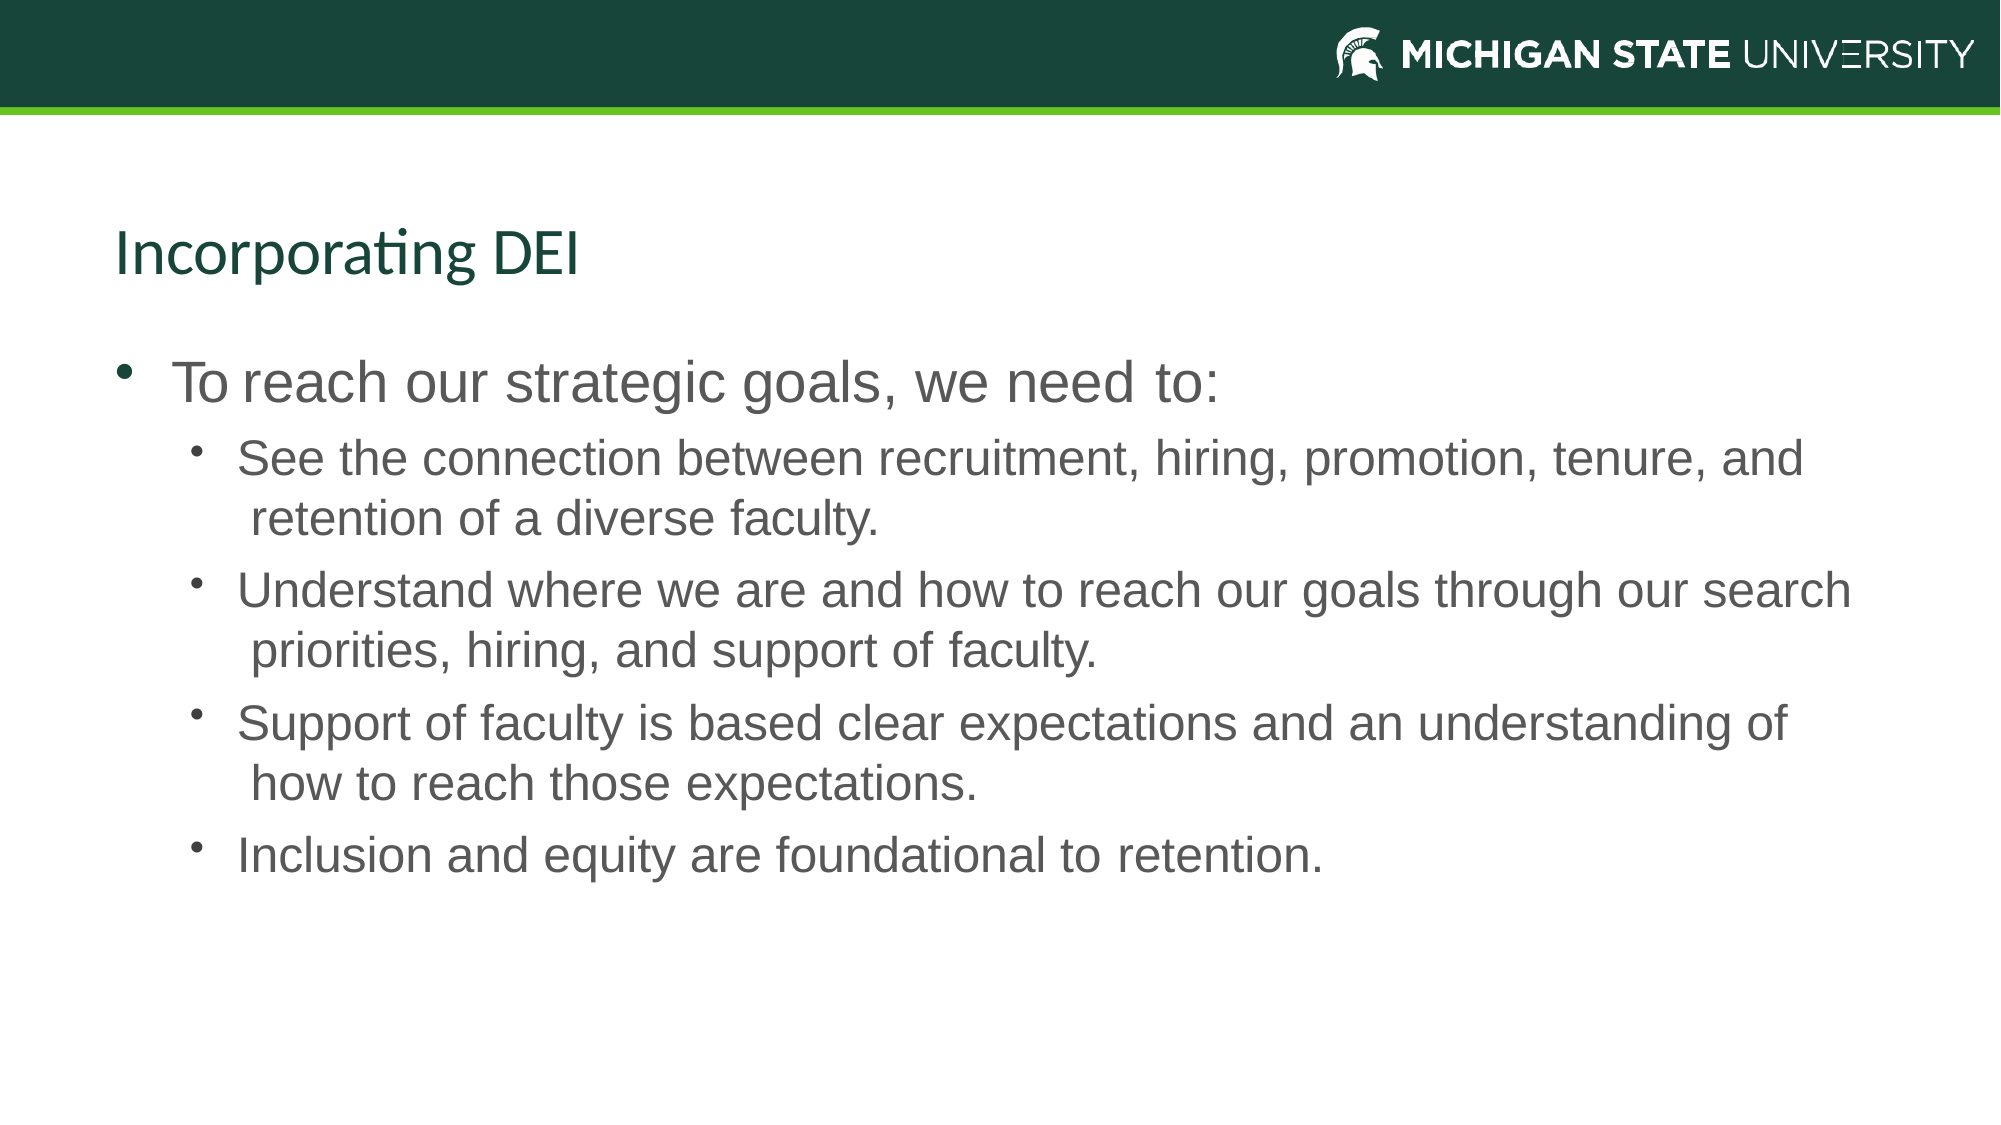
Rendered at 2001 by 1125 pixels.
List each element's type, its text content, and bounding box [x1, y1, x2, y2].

picture [1446, 40, 1472, 68]
picture [1344, 39, 1383, 81]
picture [1574, 40, 1599, 68]
picture [1925, 40, 1974, 68]
picture [1811, 40, 1838, 68]
picture [1514, 40, 1572, 68]
picture [1744, 40, 1768, 68]
picture [1403, 40, 1431, 68]
text_box To reach our strategic goals, we need to: See the connection between recruitment, hiring, promotion, tenure, and retention of a diverse faculty. Understand where we are and how to reach our goals through our search priorities, hiring, and support of faculty. Support of faculty is based clear expectations and an understanding of how to reach those expectations. Inclusion and equity are foundational to retention. [112, 327, 1863, 882]
picture [1773, 40, 1797, 68]
title Incorporating DEI [112, 205, 589, 327]
picture [1866, 40, 1912, 68]
